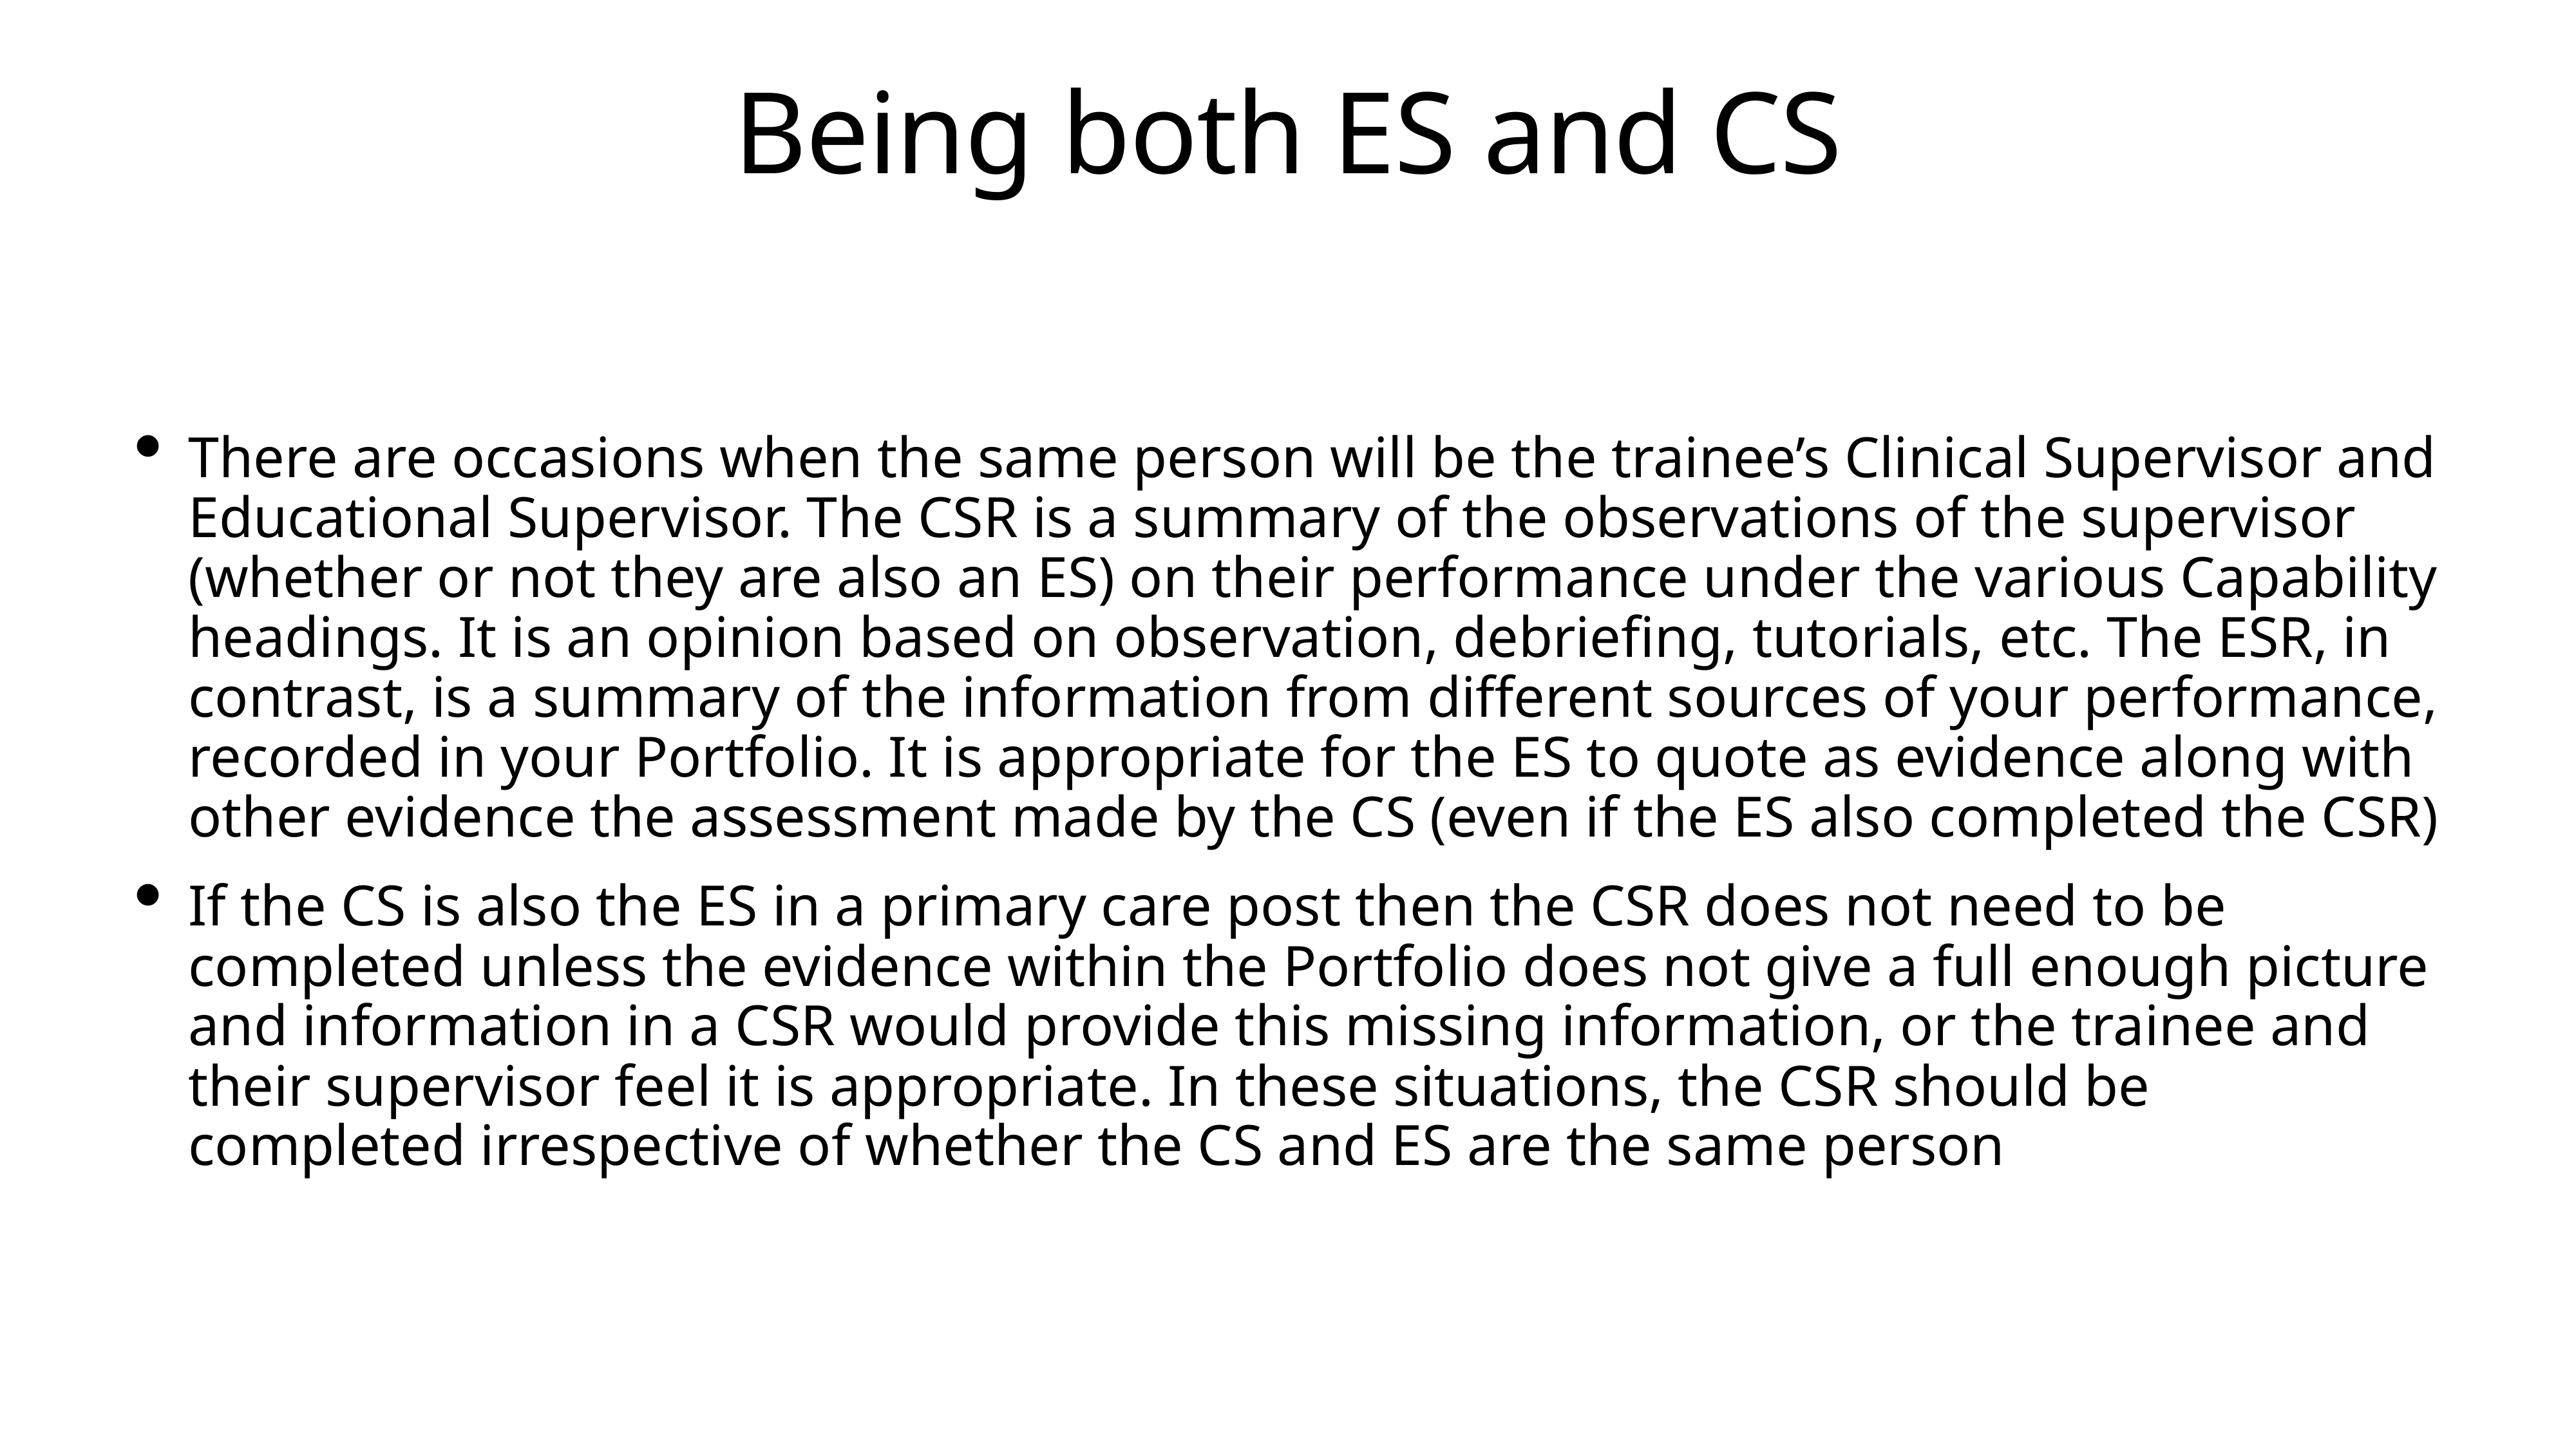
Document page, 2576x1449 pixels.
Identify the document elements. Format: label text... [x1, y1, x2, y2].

title Being both ES and CS [128, 81, 2448, 265]
list There are occasions when the same person will be the trainee’s Clinical Supervisor and Educational Supervisor. The CSR is a summary of the observations of the supervisor (whether or not they are also an ES) on their performance under the various Capability headings. It is an opinion based on observation, debriefing, tutorials, etc. The ESR, in contrast, is a summary of the information from different sources of your performance, recorded in your Portfolio. It is appropriate for the ES to quote as evidence along with other evidence the assessment made by the CS (even if the ES also completed the CSR) If the CS is also the ES in a primary care post then the CSR does not need to be completed unless the evidence within the Portfolio does not give a full enough picture and information in a CSR would provide this missing information, or the trainee and their supervisor feel it is appropriate. In these situations, the CSR should be completed irrespective of whether the CS and ES are the same person [128, 423, 2448, 1321]
